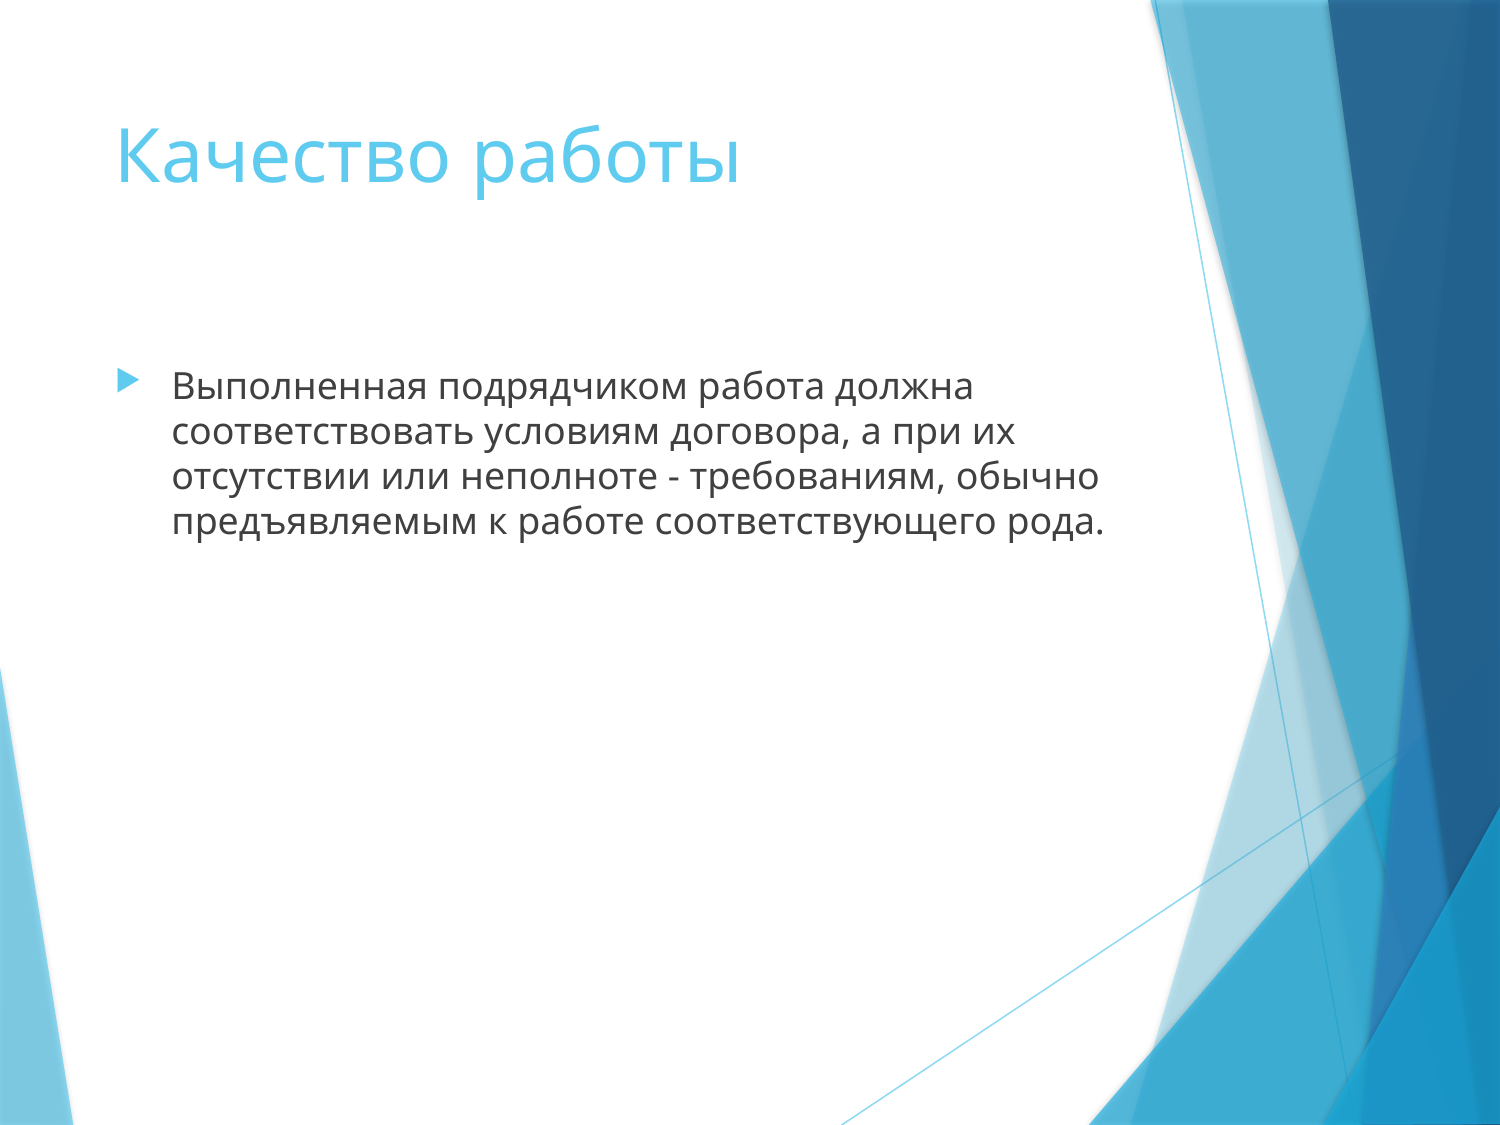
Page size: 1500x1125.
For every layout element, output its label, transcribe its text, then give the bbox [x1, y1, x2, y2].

title Качество работы [99, 99, 1142, 317]
list Выполненная подрядчиком работа должна соответствовать условиям договора, а при их отсутствии или неполноте - требованиям, обычно предъявляемым к работе соответствующего рода. [99, 354, 1142, 992]
